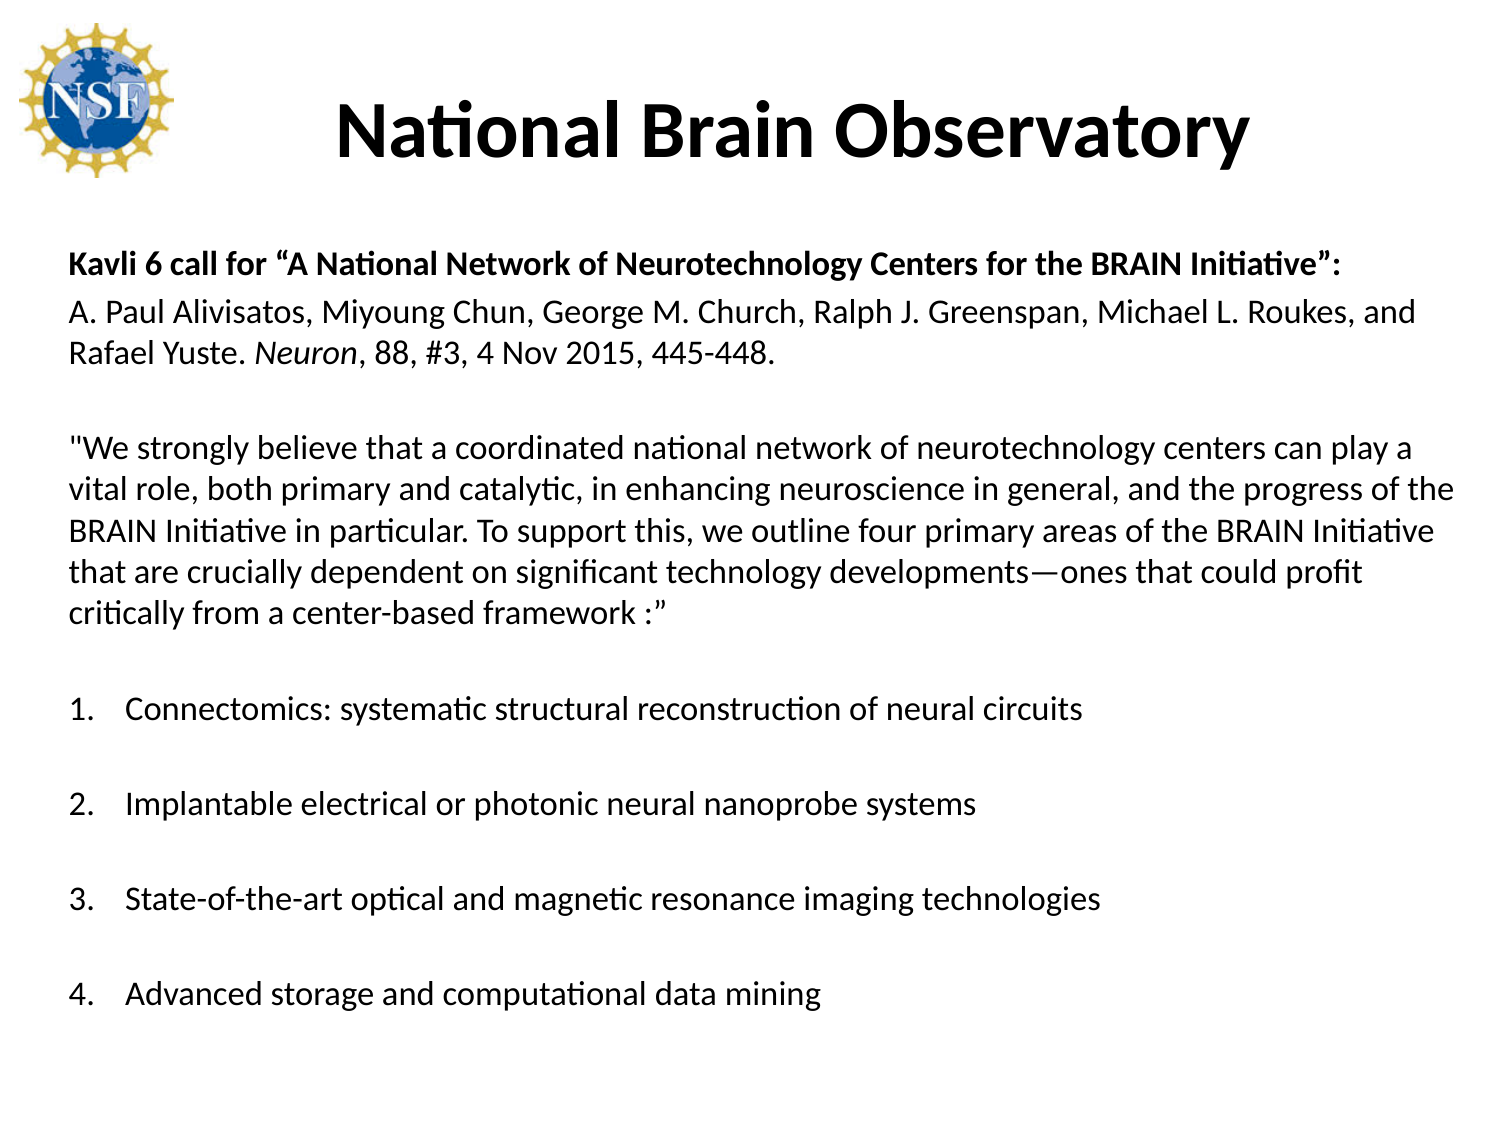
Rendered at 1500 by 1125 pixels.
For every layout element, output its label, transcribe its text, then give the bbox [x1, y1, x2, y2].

text_box Kavli 6 call for “A National Network of Neurotechnology Centers for the BRAIN Initiative”: A. Paul Alivisatos, Miyoung Chun, George M. Church, Ralph J. Greenspan, Michael L. Roukes, and Rafael Yuste. Neuron, 88, #3, 4 Nov 2015, 445-448. "We strongly believe that a coordinated national network of neurotechnology centers can play a vital role, both primary and catalytic, in enhancing neuroscience in general, and the progress of the BRAIN Initiative in particular. To support this, we outline four primary areas of the BRAIN Initiative that are crucially dependent on significant technology developments—ones that could profit critically from a center-based framework :” Connectomics: systematic structural reconstruction of neural circuits Implantable electrical or photonic neural nanoprobe systems State-of-the-art optical and magnetic resonance imaging technologies Advanced storage and computational data mining [68, 240, 1457, 1125]
title National Brain Observatory [235, 45, 1352, 206]
picture [19, 23, 175, 179]
